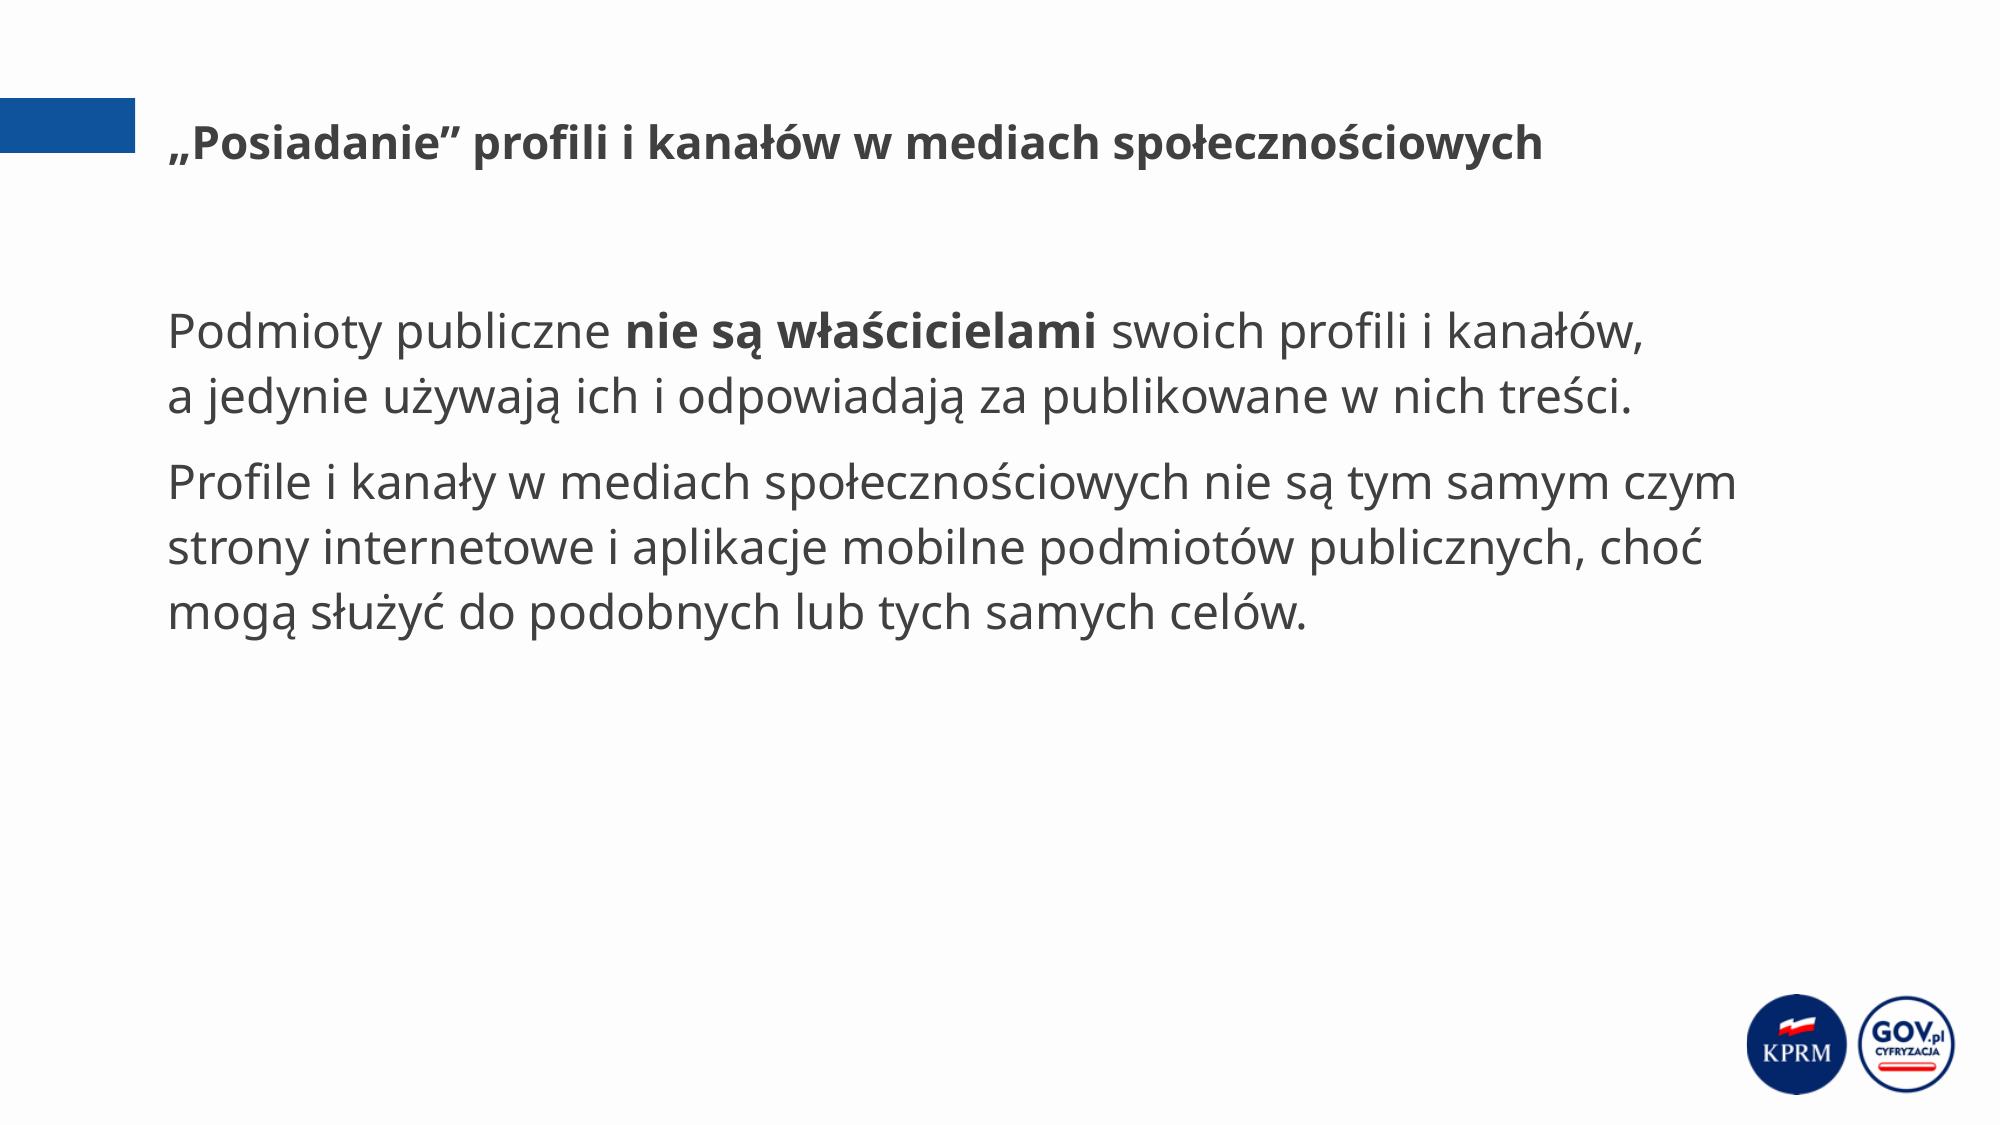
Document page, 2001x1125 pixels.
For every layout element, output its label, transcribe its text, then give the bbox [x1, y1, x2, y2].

picture [1746, 986, 1965, 1103]
list Podmioty publiczne nie są właścicielami swoich profili i kanałów, a jedynie używają ich i odpowiadają za publikowane w nich treści. Profile i kanały w mediach społecznościowych nie są tym samym czym strony internetowe i aplikacje mobilne podmiotów publicznych, choć mogą służyć do podobnych lub tych samych celów. [152, 285, 1842, 1004]
title „Posiadanie” profili i kanałów w mediach społecznościowych [152, 98, 1886, 211]
